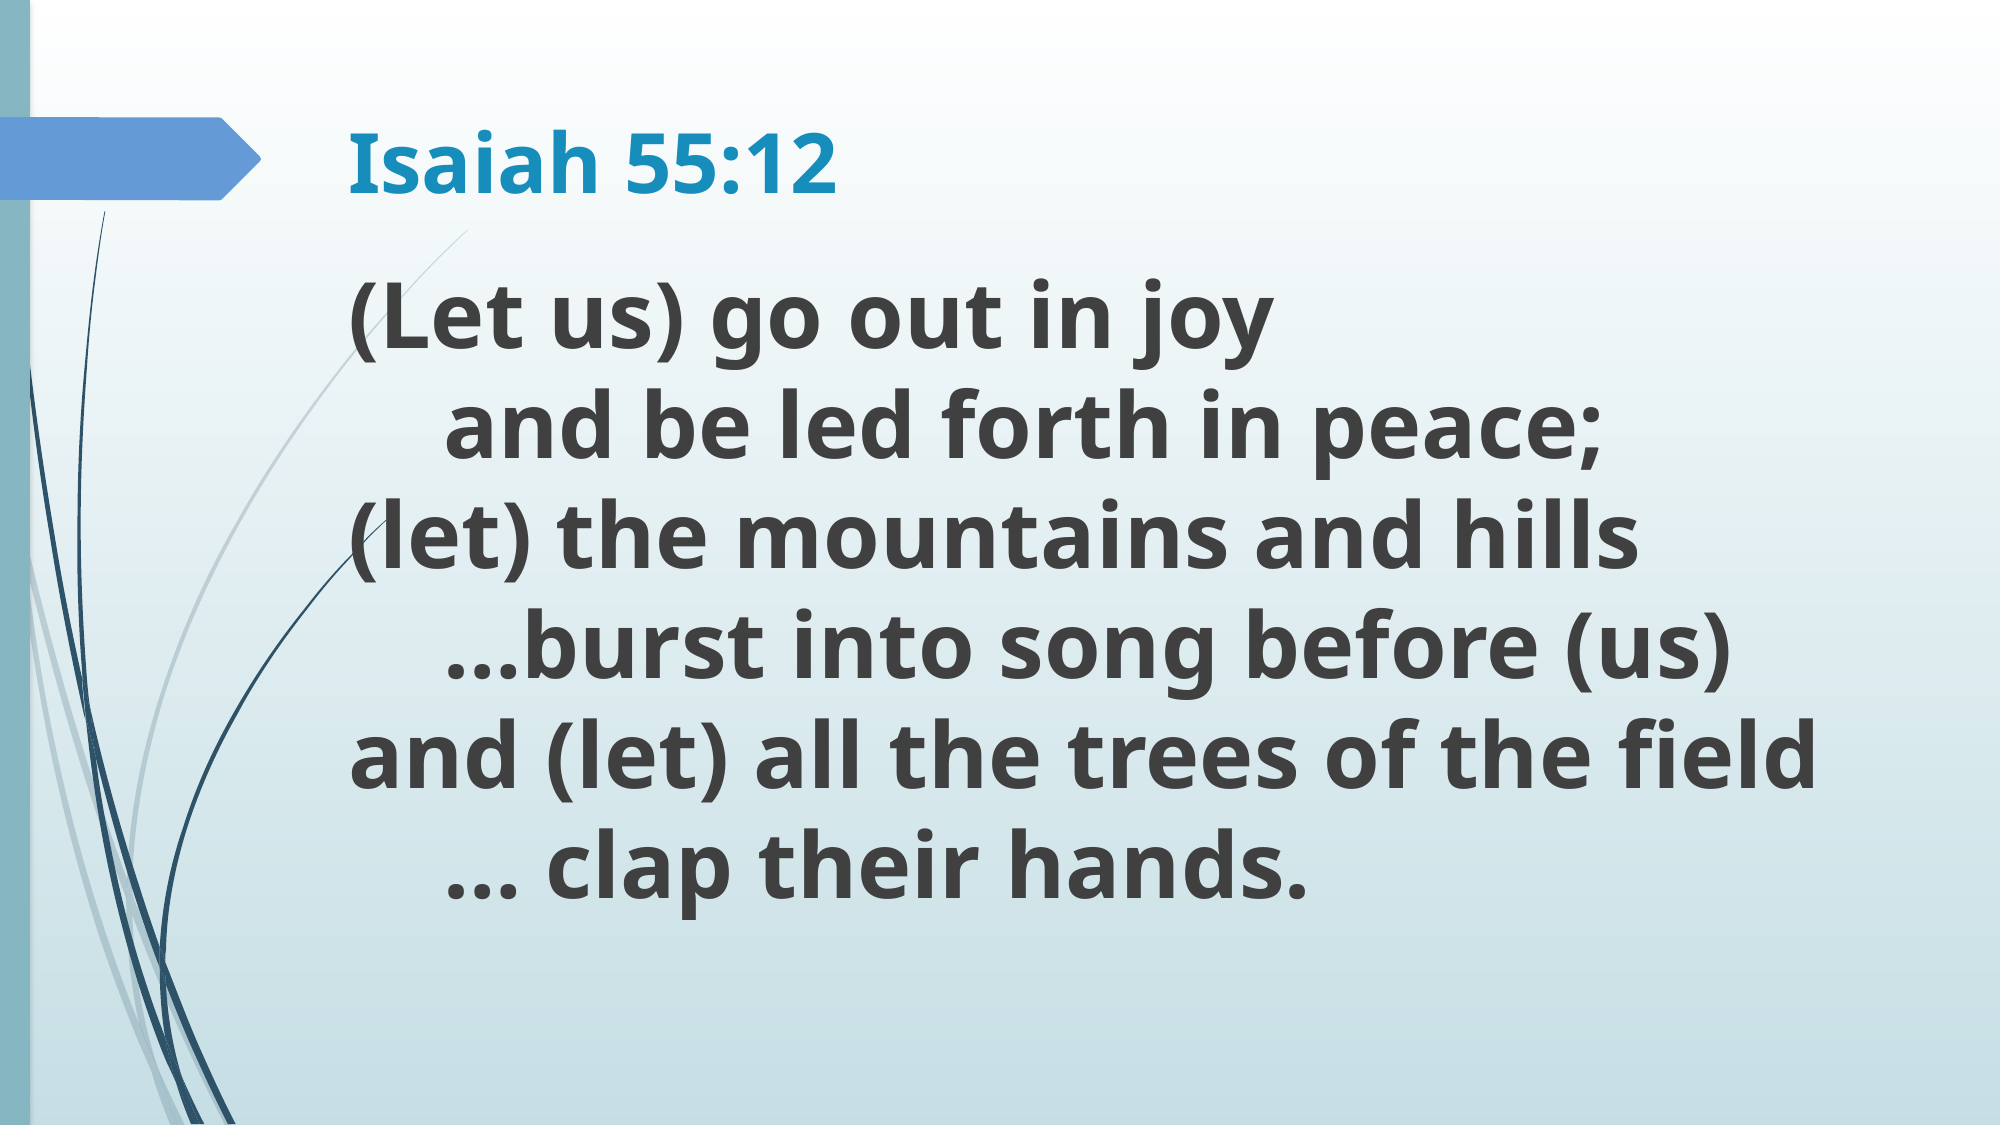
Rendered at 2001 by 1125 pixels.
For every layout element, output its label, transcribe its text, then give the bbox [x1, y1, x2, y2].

title Isaiah 55:12 [333, 102, 1888, 230]
list (Let us) go out in joy and be led forth in peace; (let) the mountains and hills …burst into song before (us) and (let) all the trees of the field … clap their hands. [333, 249, 1888, 970]
